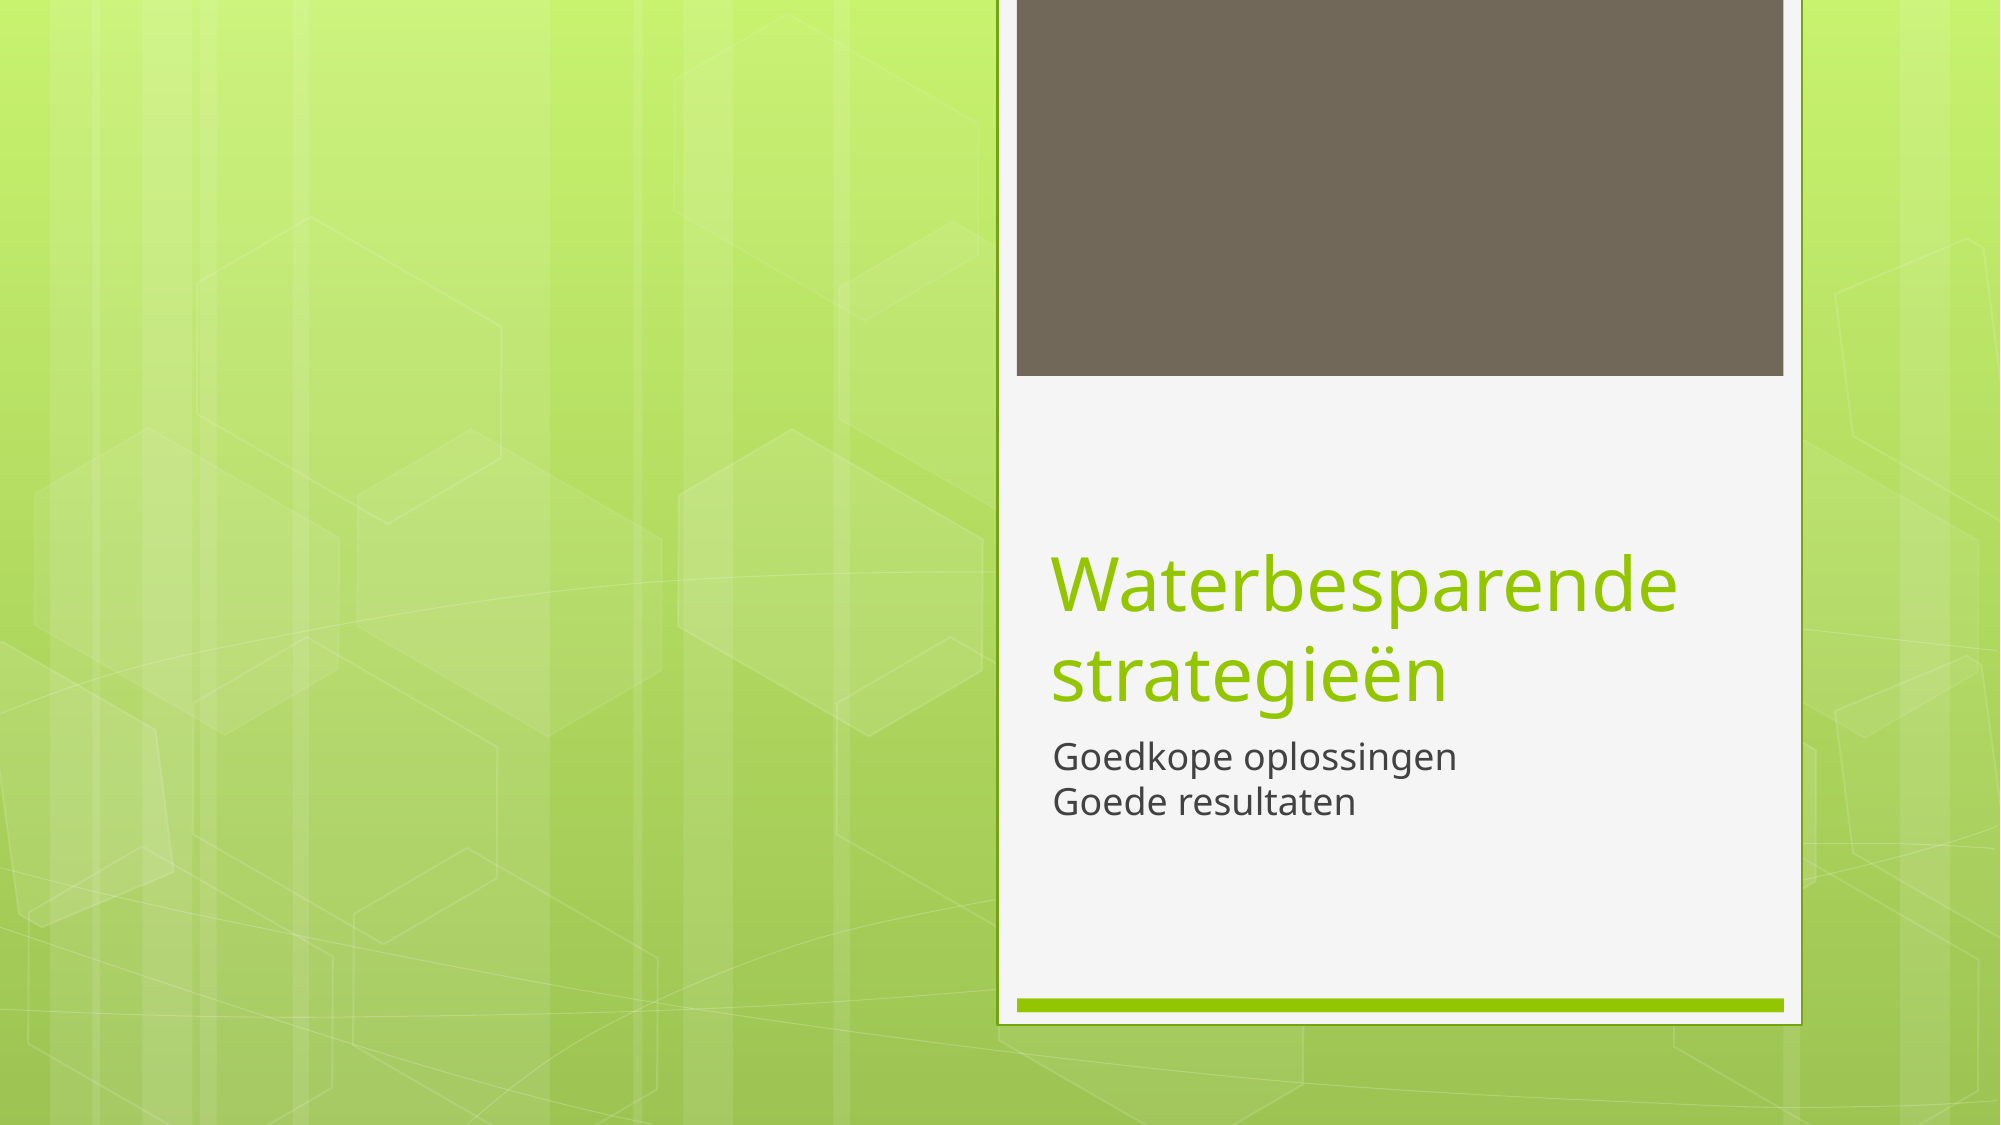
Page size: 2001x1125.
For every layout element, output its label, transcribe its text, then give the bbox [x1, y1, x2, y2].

title Waterbesparende strategieën [1035, 444, 1760, 724]
subtitle Goedkope oplossingen Goede resultaten [1037, 725, 1570, 933]
